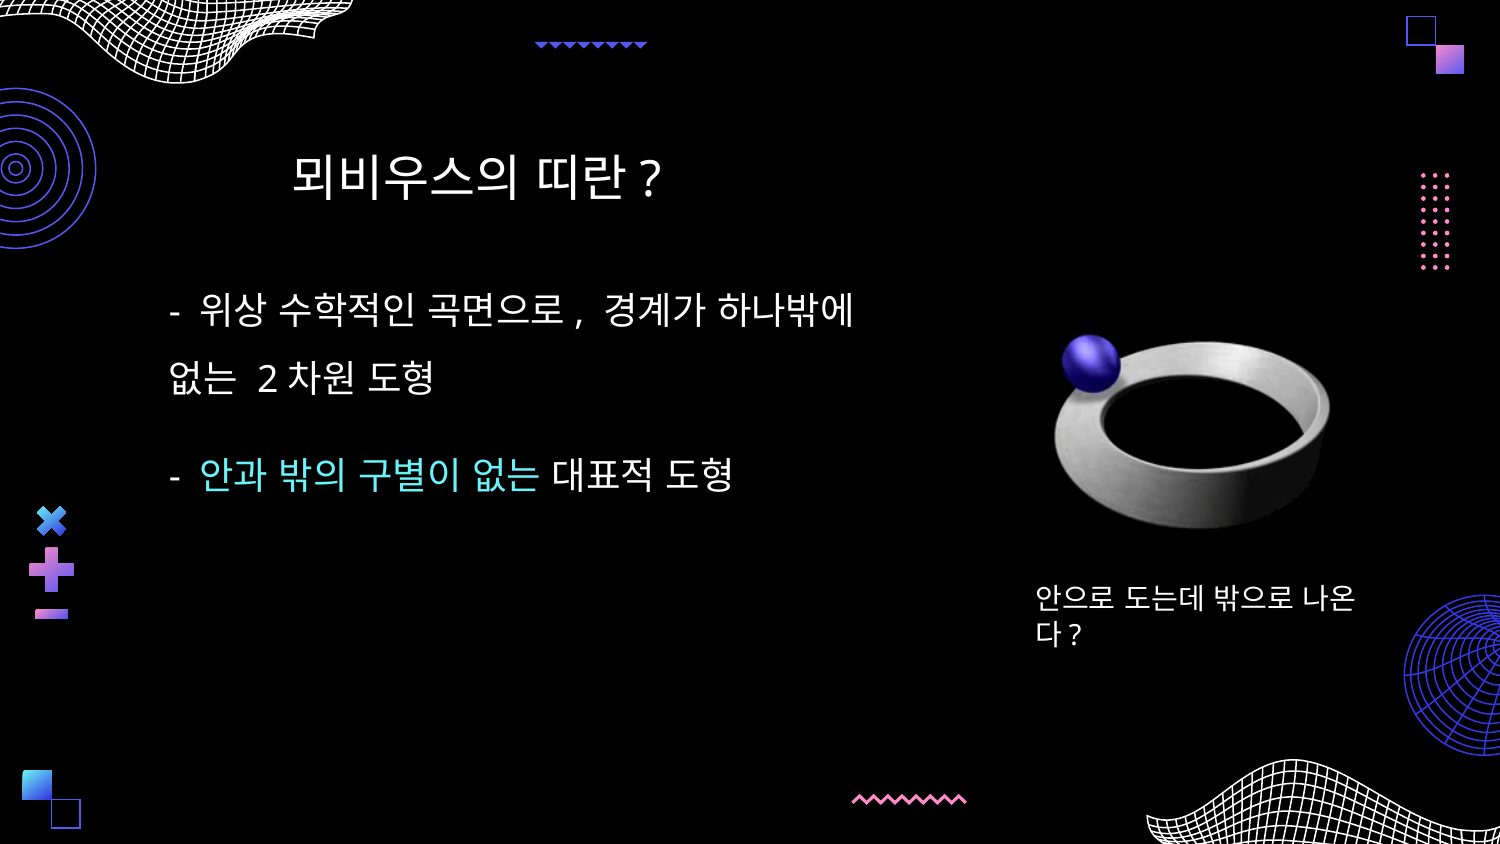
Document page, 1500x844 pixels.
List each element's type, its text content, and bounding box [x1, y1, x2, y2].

picture [998, 297, 1399, 599]
text_box - 안과 밖의 구별이 없는 대표적 도형 [153, 421, 750, 505]
text_box 안으로 도는데 밖으로 나온다? [1020, 573, 1403, 659]
text_box - 위상 수학적인 곡면으로, 경계가 하나밖에 없는 2차원 도형 [153, 257, 925, 408]
text_box 뫼비우스의 띠란? [276, 109, 1021, 214]
